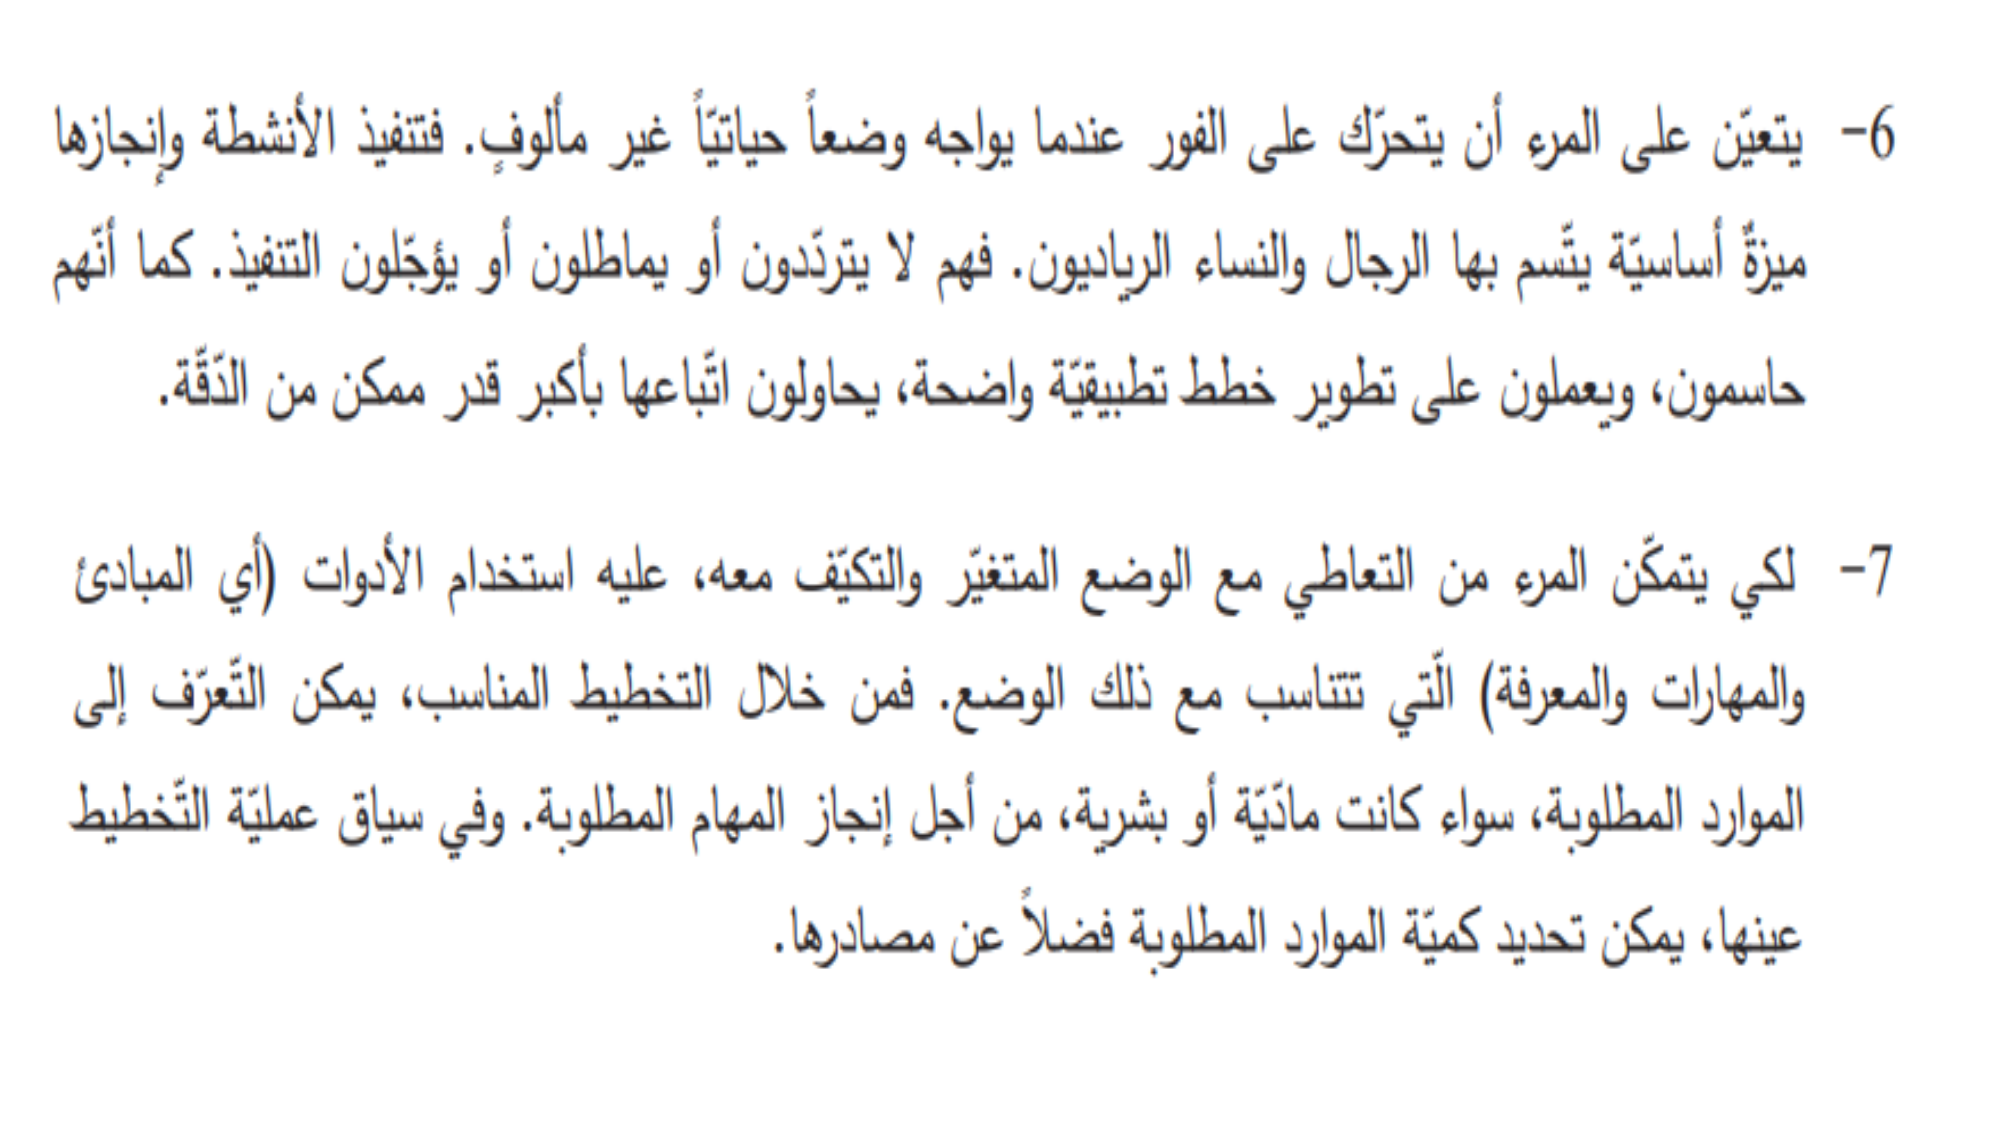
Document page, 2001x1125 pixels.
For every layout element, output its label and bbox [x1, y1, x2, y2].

picture [13, 54, 1927, 997]
